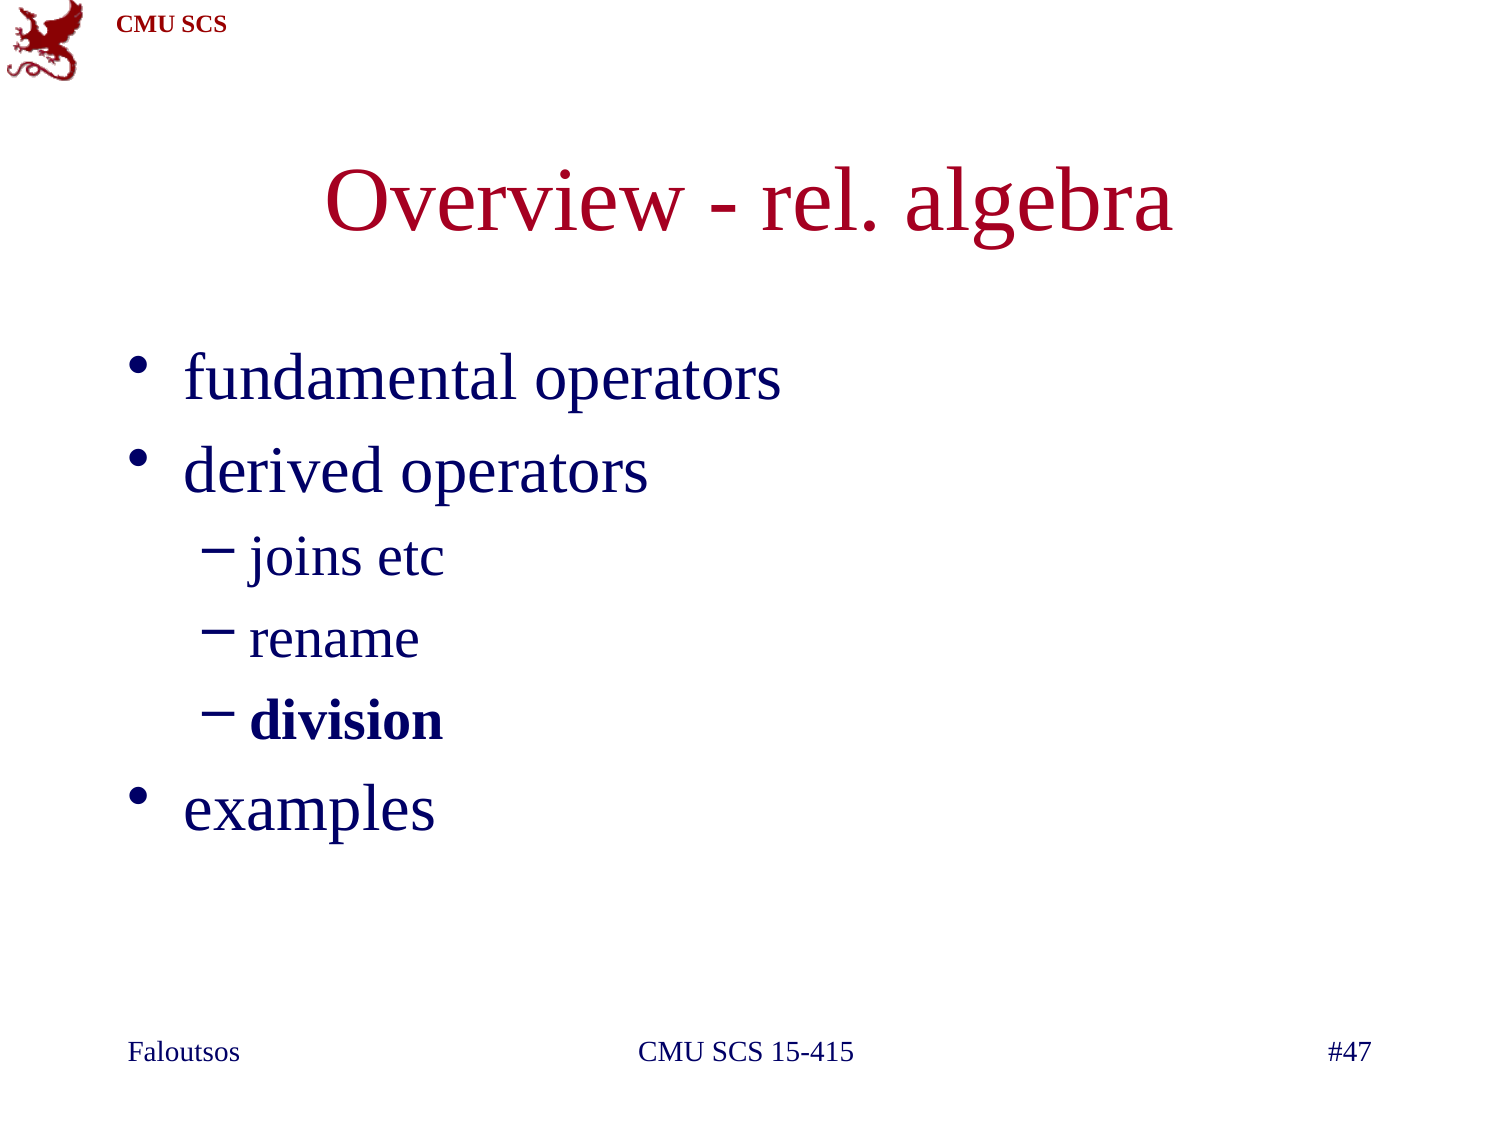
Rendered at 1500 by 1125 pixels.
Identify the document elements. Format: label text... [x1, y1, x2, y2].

picture [6, 0, 85, 82]
slide_number Faloutsos [112, 1024, 426, 1101]
list fundamental operators derived operators joins etc rename division examples [112, 324, 1388, 1001]
slide_number #47 [1074, 1024, 1388, 1101]
footer CMU SCS 15-415 [512, 1024, 988, 1101]
title Overview - rel. algebra [112, 99, 1388, 288]
